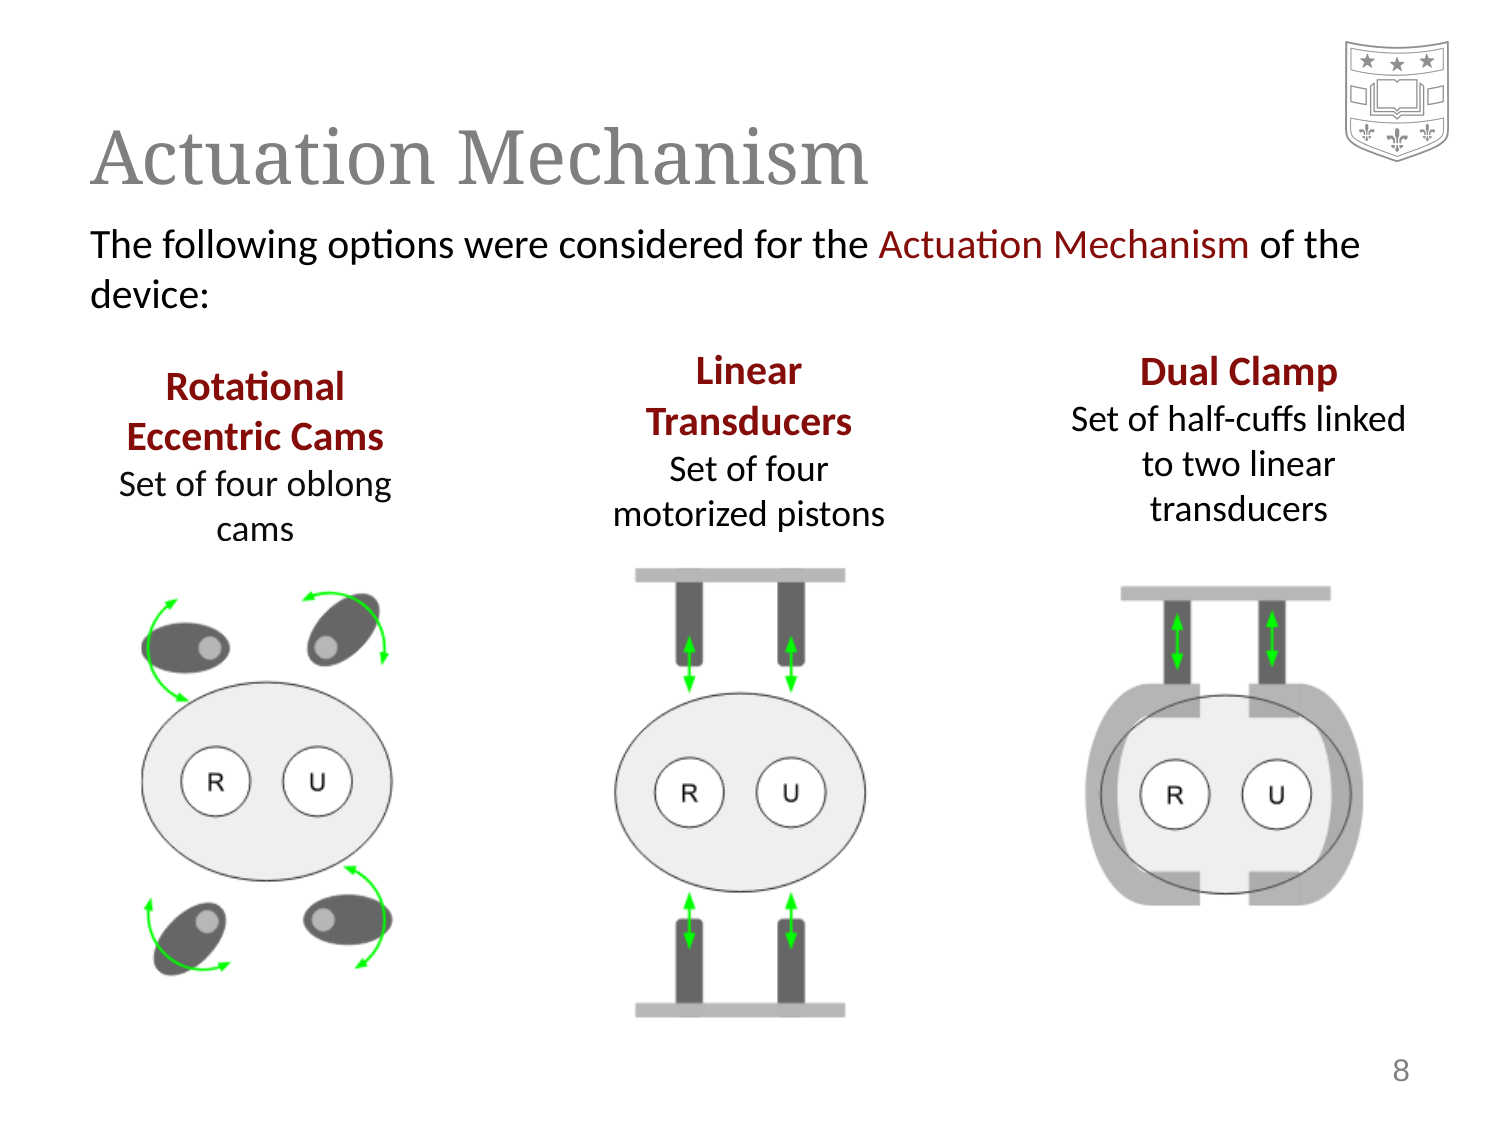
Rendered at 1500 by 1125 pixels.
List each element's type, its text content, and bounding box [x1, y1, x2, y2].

text_box Linear Transducers Set of four motorized pistons [584, 335, 914, 541]
text_box Dual Clamp Set of half-cuffs linked to two linear transducers [1053, 335, 1425, 536]
picture [1033, 552, 1426, 929]
picture [75, 541, 436, 988]
list The following options were considered for the Actuation Mechanism of the device: [75, 209, 1461, 351]
picture [1345, 41, 1449, 162]
text_box Rotational Eccentric Cams Set of four oblong cams [84, 351, 427, 540]
title Actuation Mechanism [75, 100, 1425, 209]
picture [584, 552, 915, 1024]
